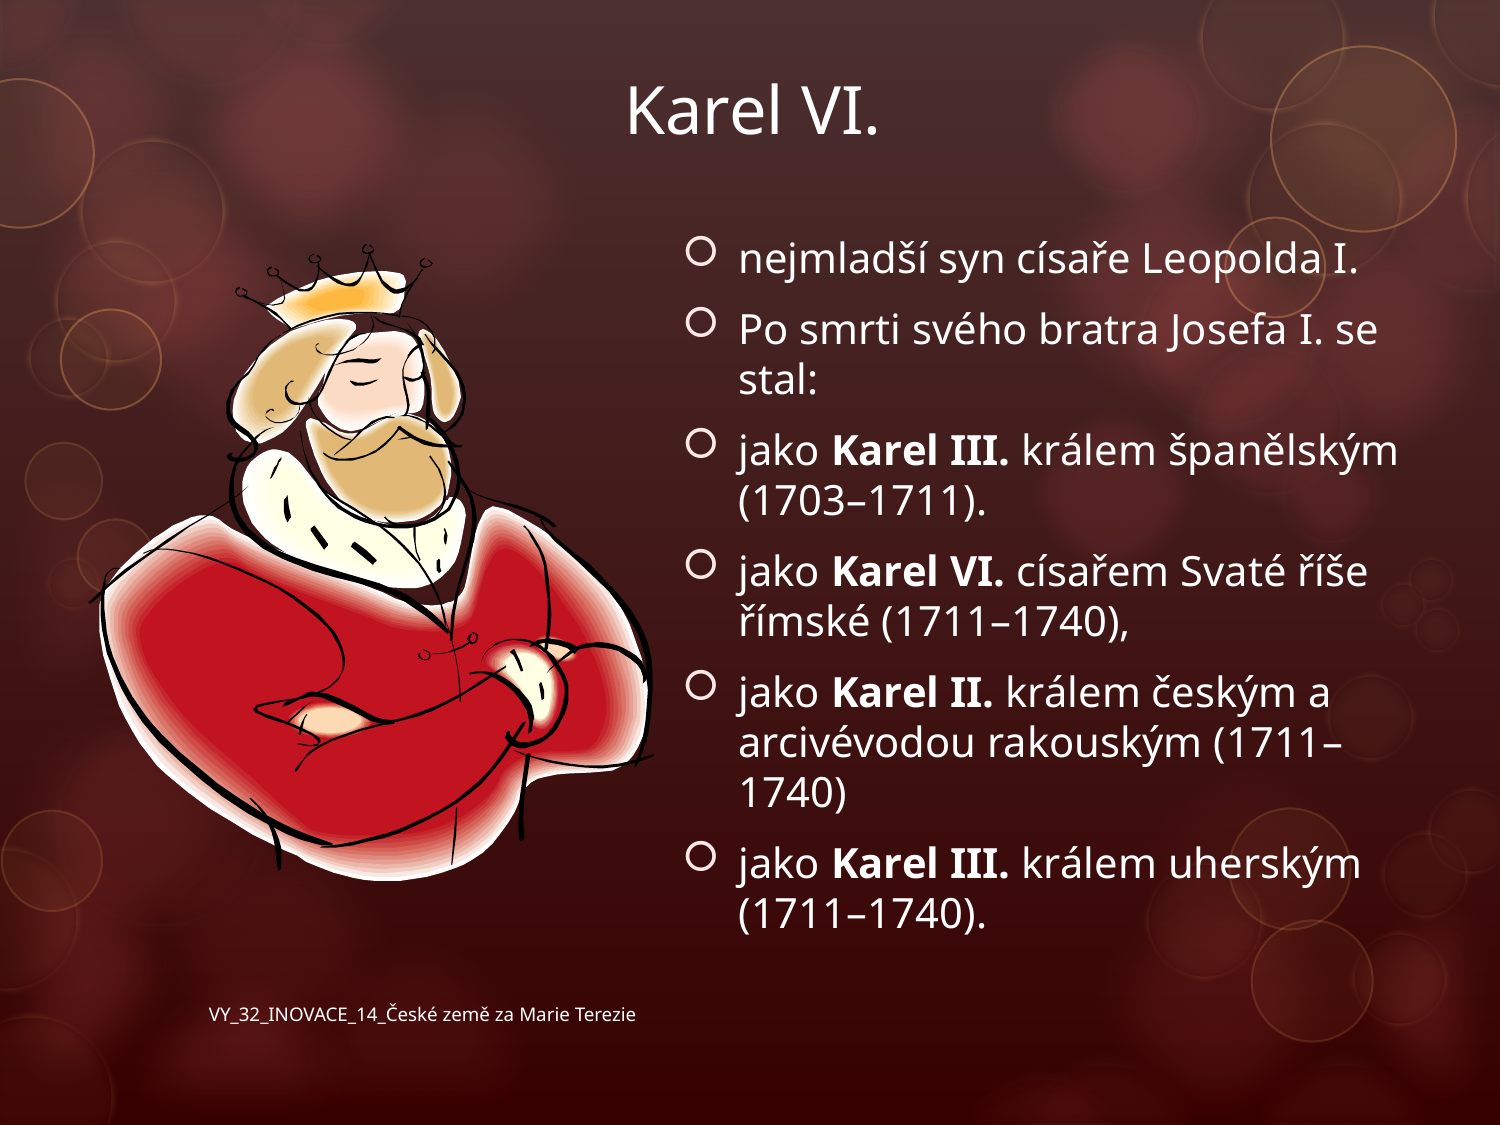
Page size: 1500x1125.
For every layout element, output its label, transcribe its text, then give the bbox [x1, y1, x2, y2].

footer VY_32_INOVACE_14_České země za Marie Terezie [193, 976, 1056, 1037]
picture [87, 242, 655, 882]
list nejmladší syn císaře Leopolda I. Po smrti svého bratra Josefa I. se stal: jako Karel III. králem španělským (1703–1711). jako Karel VI. císařem Svaté říše římské (1711–1740), jako Karel II. králem českým a arcivévodou rakouským (1711–1740) jako Karel III. králem uherským (1711–1740). [667, 196, 1436, 1038]
title Karel VI. [537, 42, 987, 173]
